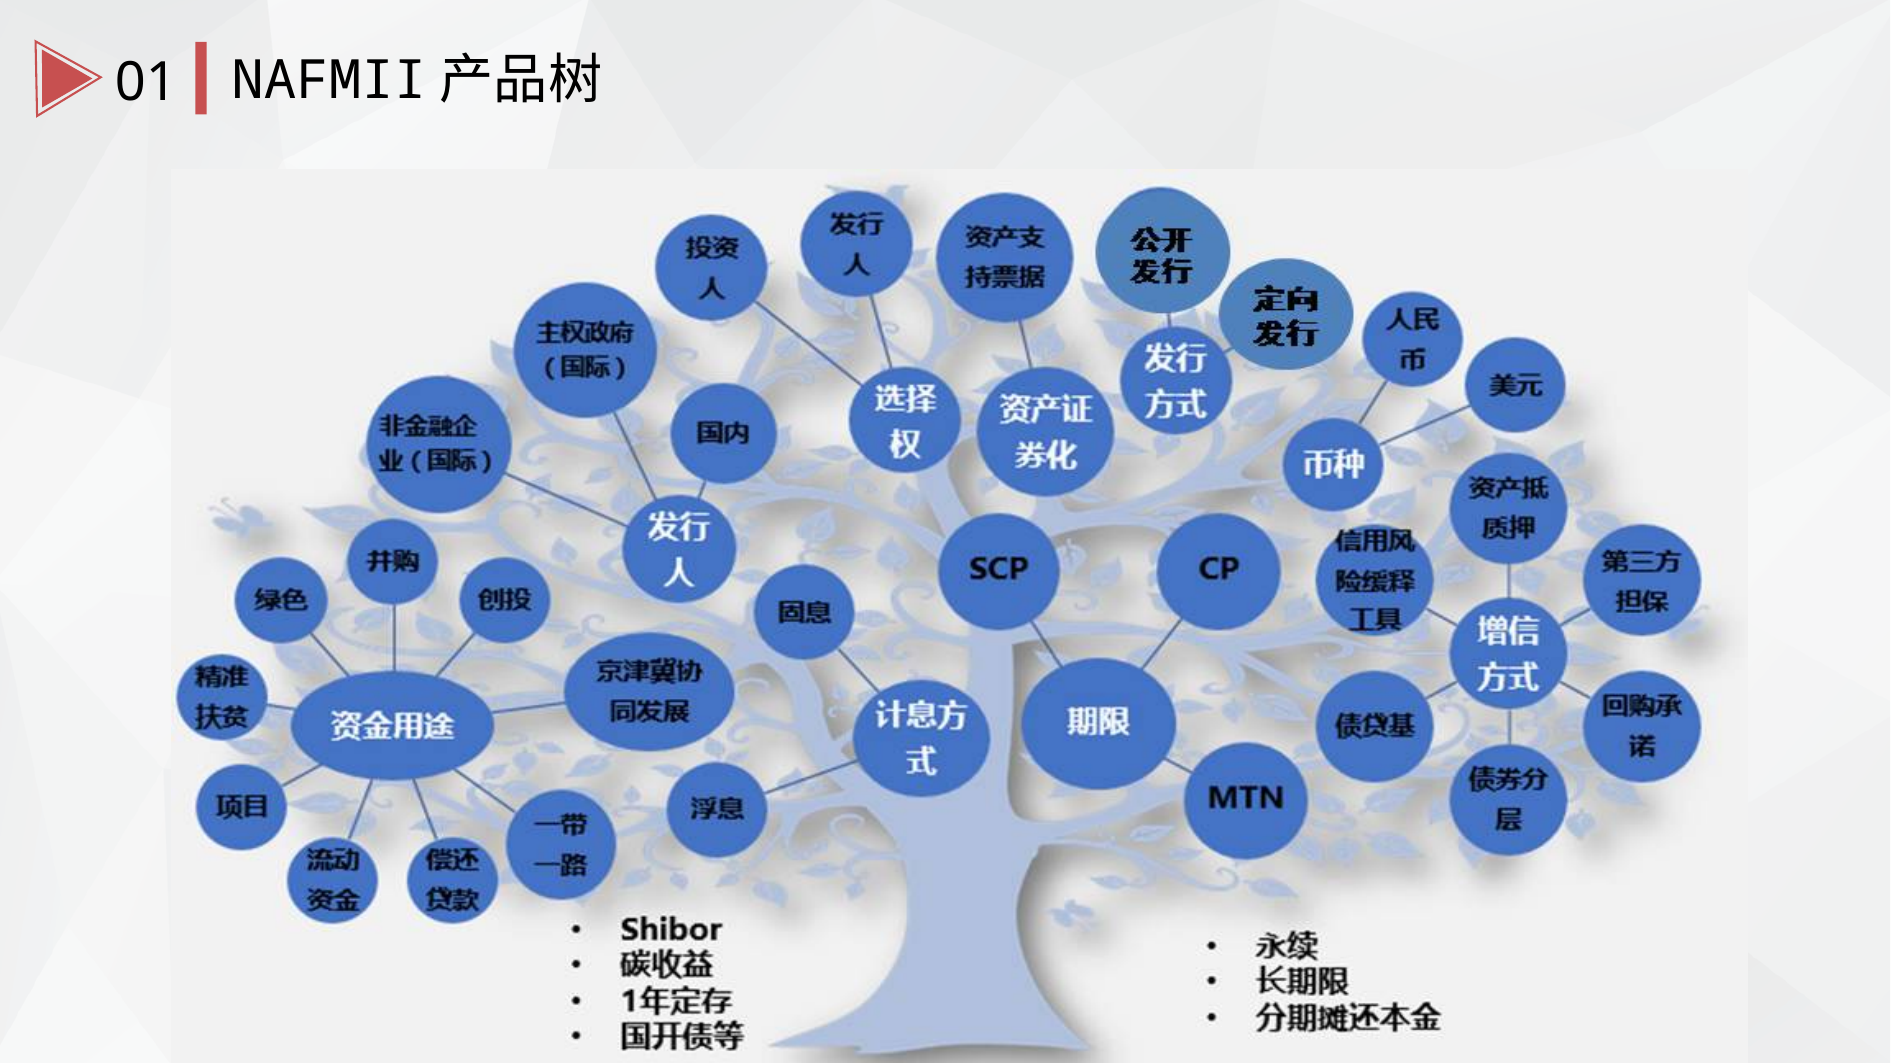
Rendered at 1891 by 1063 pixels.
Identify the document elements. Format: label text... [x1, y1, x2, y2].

picture [0, 0, 1891, 1063]
text_box 01 [100, 39, 207, 119]
text_box NAFMII产品树 [217, 37, 1014, 117]
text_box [27, 40, 102, 114]
